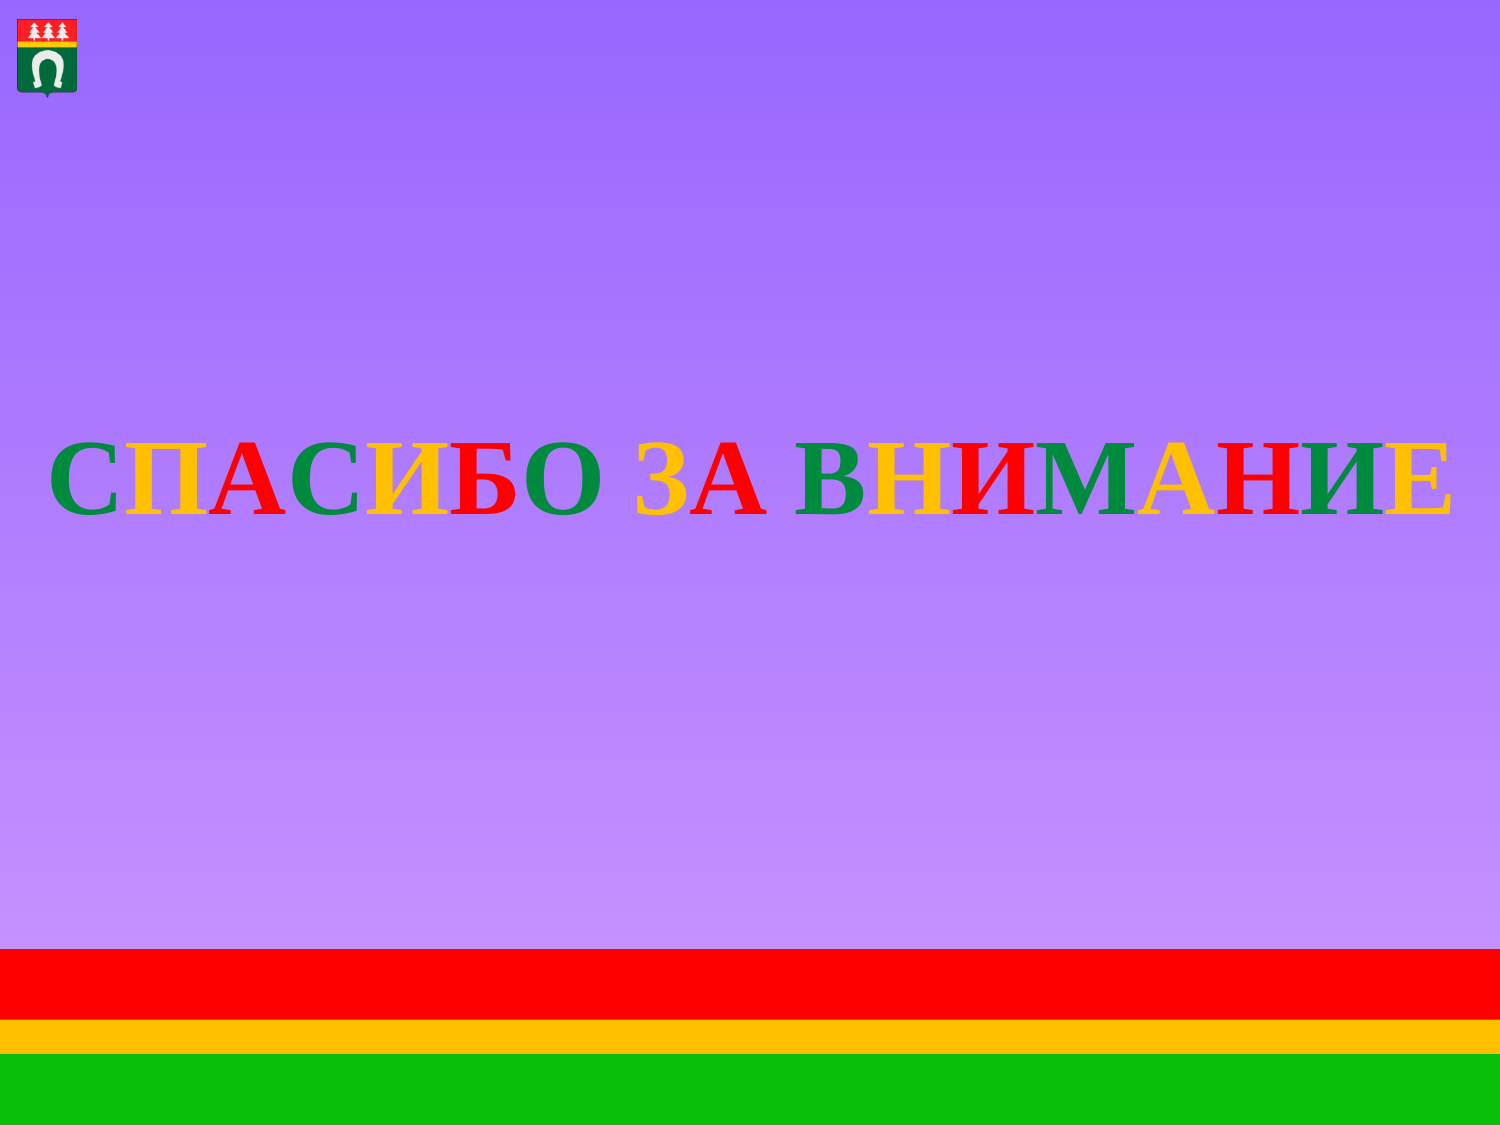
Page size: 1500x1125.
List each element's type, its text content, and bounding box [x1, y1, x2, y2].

text_box Спасибо за внимание [34, 398, 1469, 544]
picture [17, 18, 77, 98]
text_box [0, 947, 1500, 1017]
text_box [0, 1017, 1500, 1052]
text_box [0, 1052, 1500, 1125]
